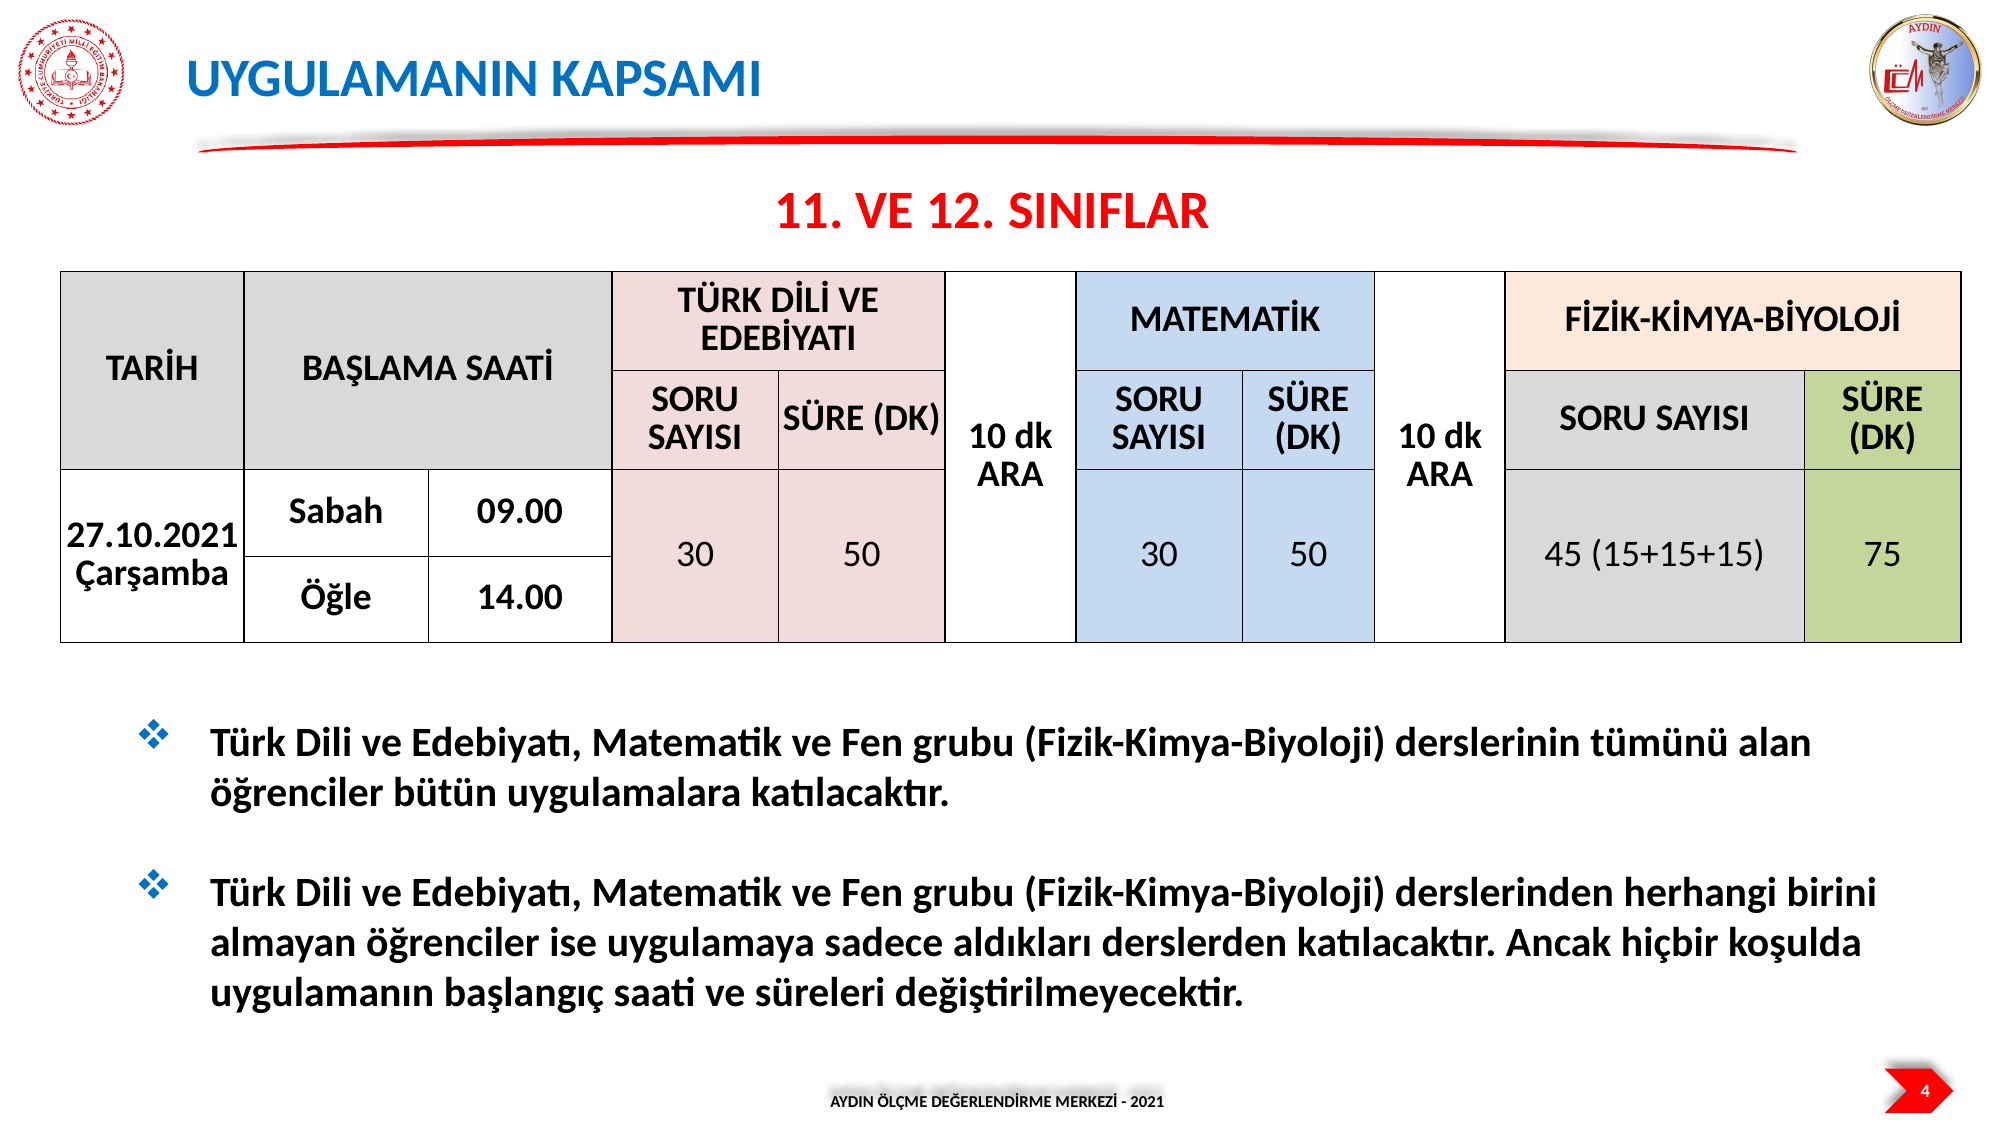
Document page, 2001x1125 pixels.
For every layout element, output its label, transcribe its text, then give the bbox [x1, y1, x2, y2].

text_box 11. VE 12. SINIFLAR [753, 167, 1232, 253]
table_cell 14.00 [429, 557, 611, 642]
table_cell Sabah [245, 470, 428, 556]
table_cell 27.10.2021 Çarşamba [61, 470, 243, 642]
picture [14, 13, 126, 126]
text_box UYGULAMANIN KAPSAMI [171, 35, 883, 121]
table_cell SORU SAYISI [1506, 371, 1804, 469]
table_header 10 dk ARA [1375, 272, 1504, 642]
table_cell 50 [779, 470, 944, 642]
table_cell SÜRE (DK) [1243, 371, 1374, 469]
table_cell SÜRE (DK) [1805, 371, 1960, 469]
picture [1869, 14, 1982, 126]
table_cell 50 [1243, 470, 1374, 642]
table_cell 45 (15+15+15) [1506, 470, 1804, 642]
table_cell SÜRE (DK) [779, 371, 944, 469]
table_header MATEMATİK [1077, 272, 1374, 370]
table_header 10 dk ARA [946, 272, 1075, 642]
table_cell 30 [613, 470, 778, 642]
table_header TARİH [61, 272, 243, 469]
table_cell 30 [1077, 470, 1242, 642]
table_header BAŞLAMA SAATİ [245, 272, 611, 469]
table_cell 09.00 [429, 470, 611, 556]
table_header FİZİK-KİMYA-BİYOLOJİ [1506, 272, 1960, 370]
table_cell Öğle [245, 557, 428, 642]
table_header TÜRK DİLİ VE EDEBİYATI [613, 272, 944, 370]
table_cell SORU SAYISI [1077, 371, 1242, 469]
table_cell 75 [1805, 470, 1960, 642]
text_box Türk Dili ve Edebiyatı, Matematik ve Fen grubu (Fizik-Kimya-Biyoloji) derslerinin tümünü alan öğrenciler bütün uygulamalara katılacaktır. Türk Dili ve Edebiyatı, Matematik ve Fen grubu (Fizik-Kimya-Biyoloji) derslerinden herhangi birini almayan öğrenciler ise uygulamaya sadece aldıkları derslerden katılacaktır. Ancak hiçbir koşulda uygulamanın başlangıç saati ve süreleri değiştirilmeyecektir. [119, 706, 1944, 977]
table_cell SORU SAYISI [613, 371, 778, 469]
